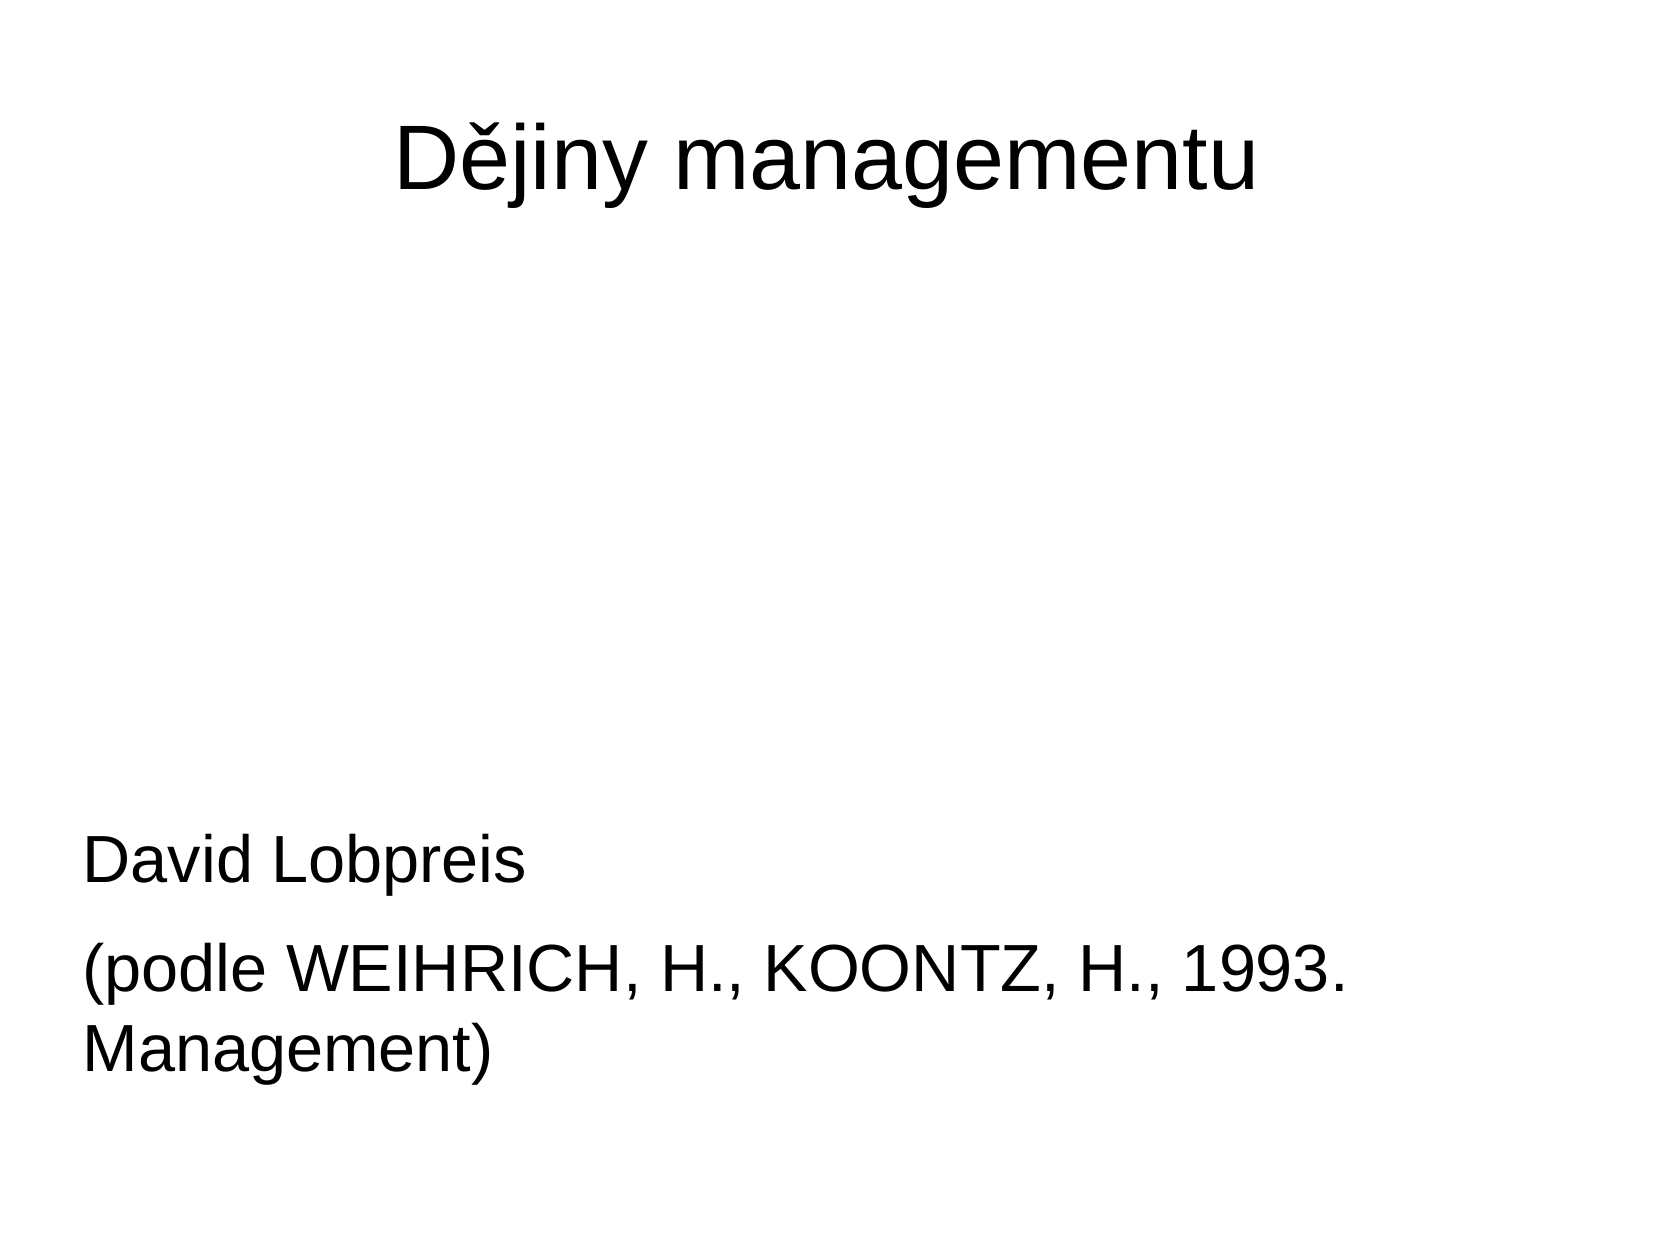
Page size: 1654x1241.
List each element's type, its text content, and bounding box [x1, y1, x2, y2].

subtitle David Lobpreis (podle WEIHRICH, H., KOONTZ, H., 1993. Management) [82, 750, 1571, 1151]
title Dějiny managementu [82, 49, 1571, 257]
